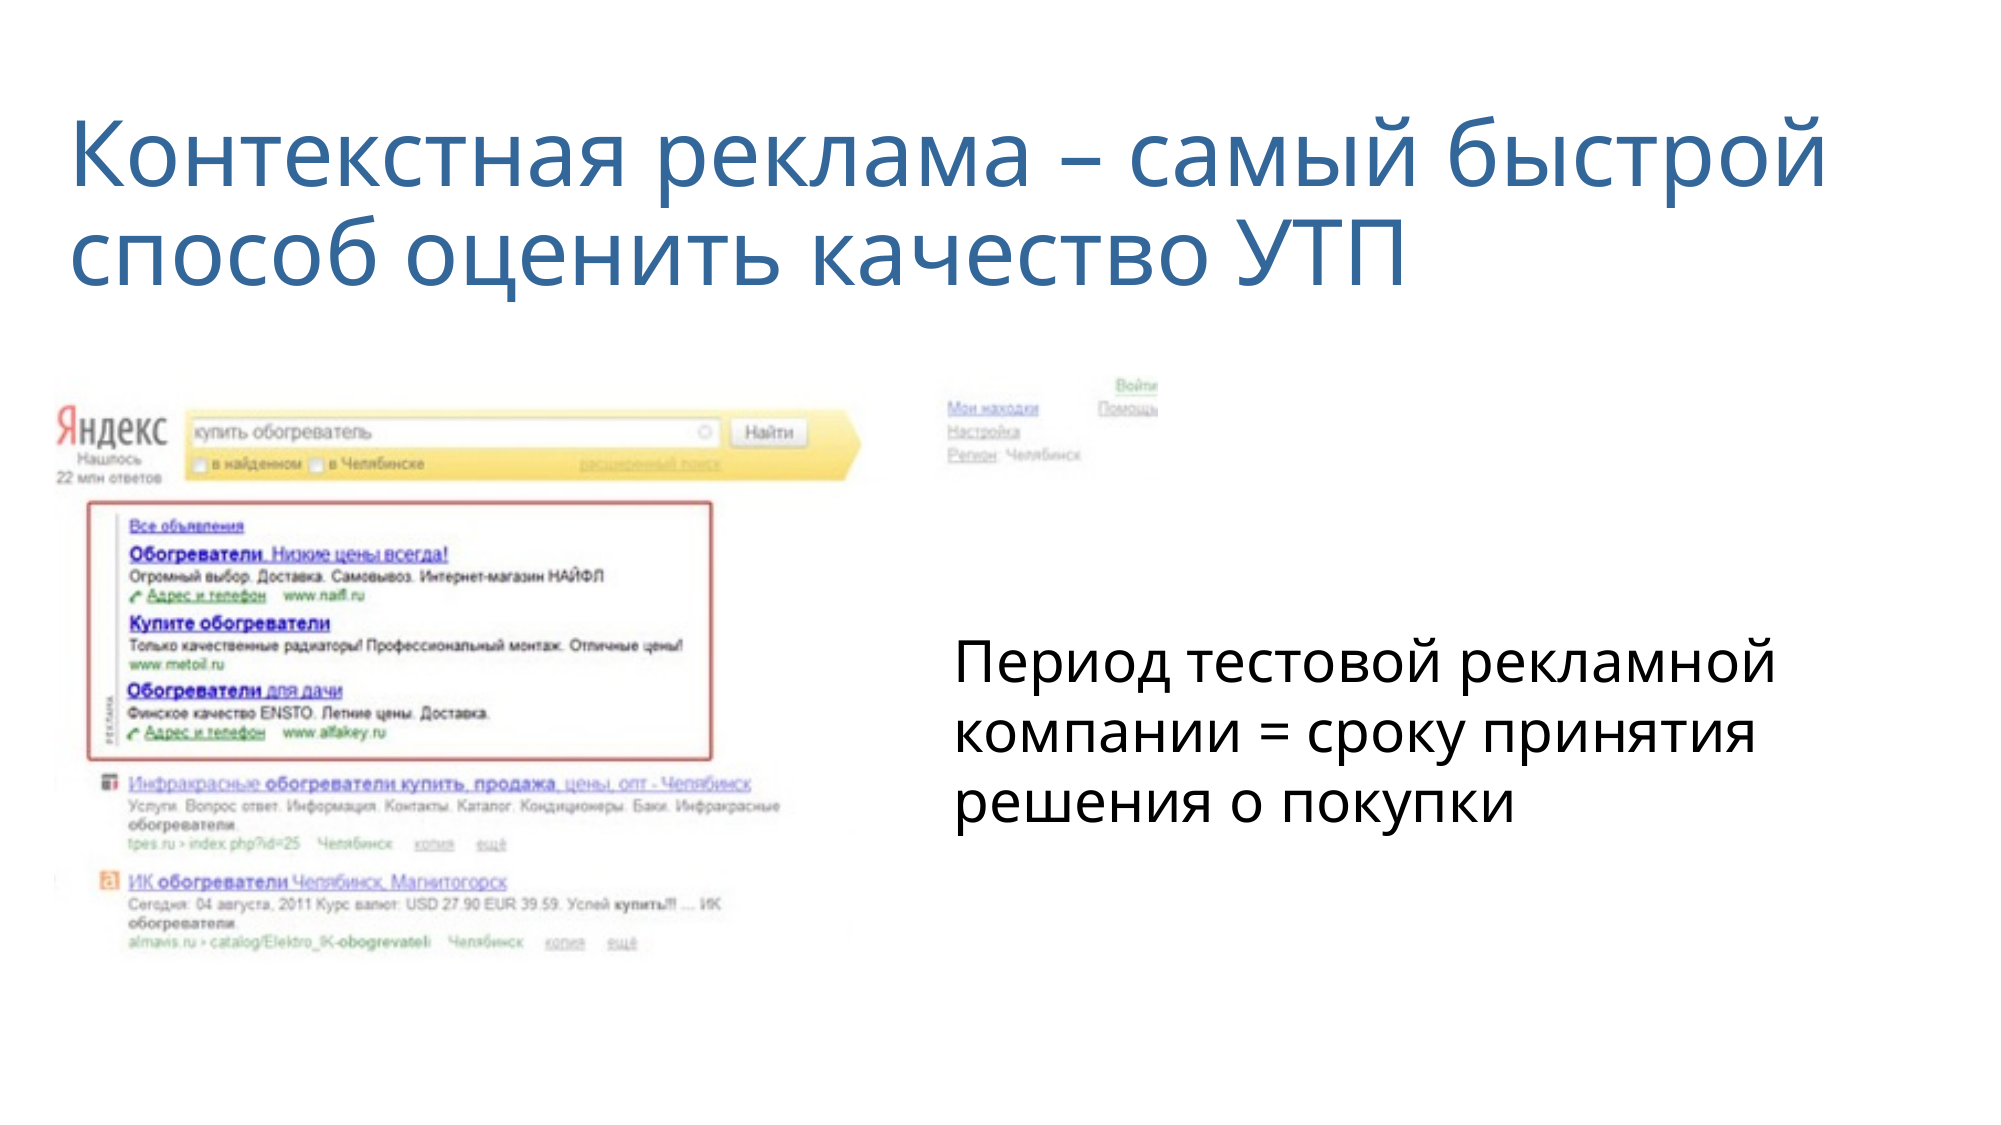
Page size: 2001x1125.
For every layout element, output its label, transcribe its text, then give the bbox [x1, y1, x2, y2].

picture [53, 375, 1158, 964]
text_box Период тестовой рекламной компании = сроку принятия решения о покупки [1163, 616, 1939, 841]
text_box Контекстная реклама – самый быстрой способ оценить качество УТП [54, 109, 1967, 303]
